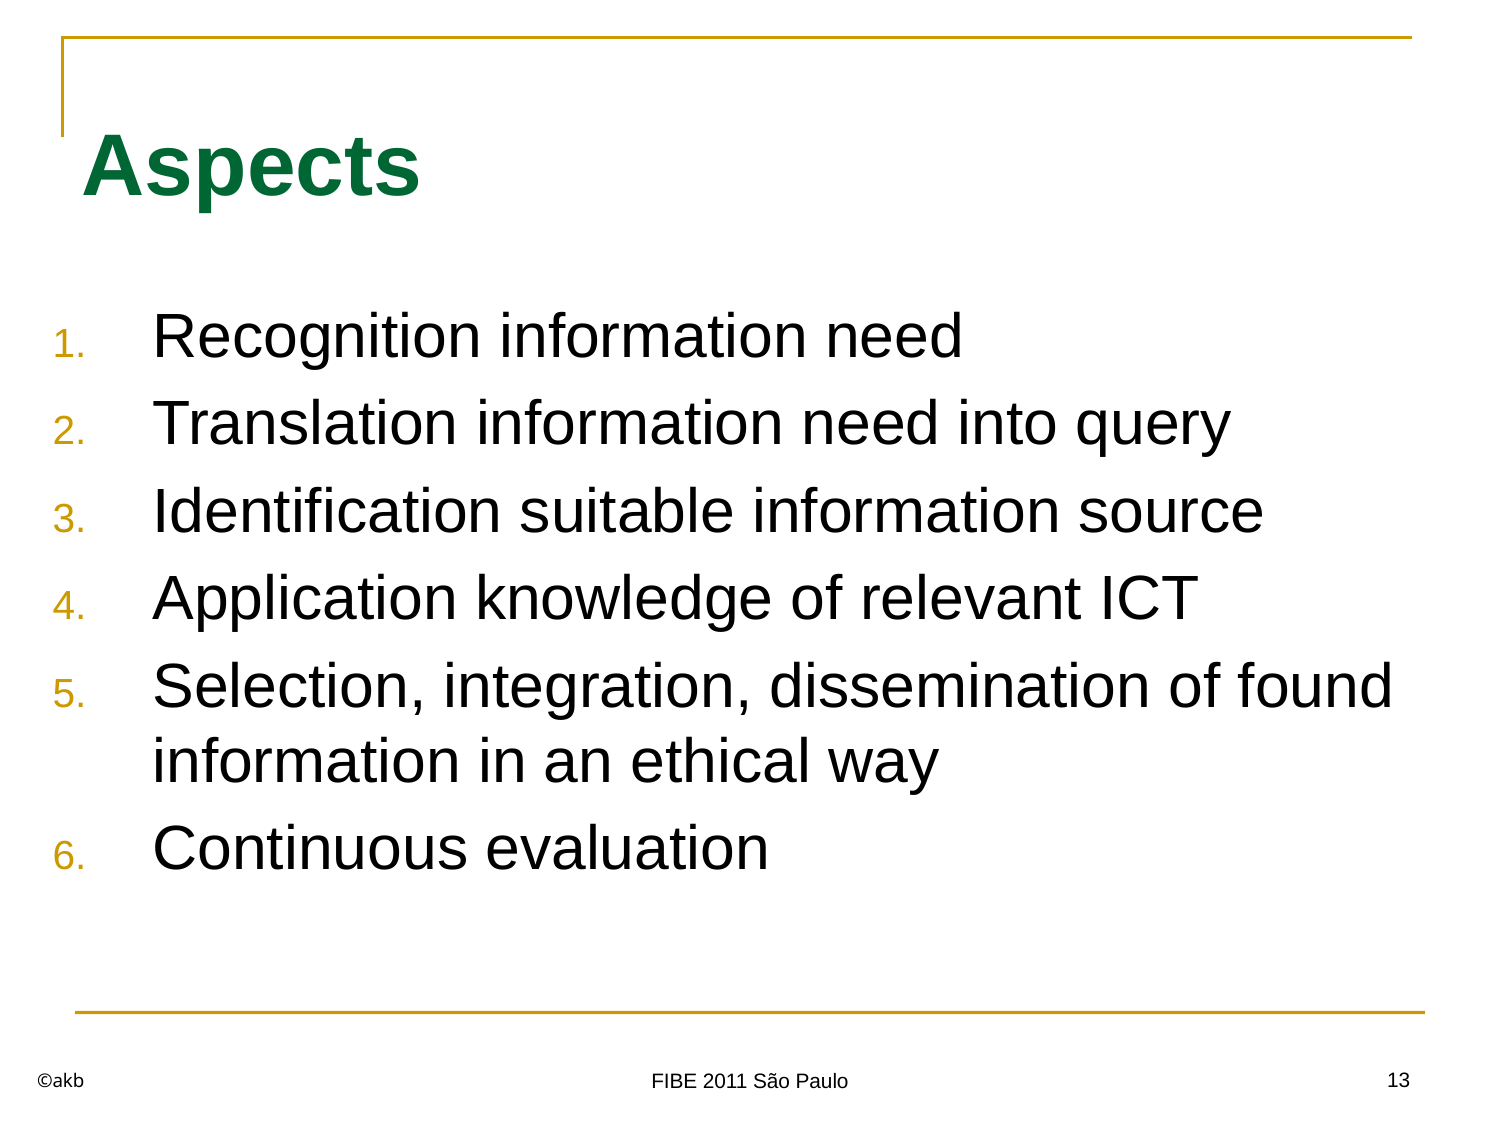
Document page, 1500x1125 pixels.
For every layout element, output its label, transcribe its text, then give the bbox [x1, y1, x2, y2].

list Recognition information need Translation information need into query Identification suitable information source Application knowledge of relevant ICT Selection, integration, dissemination of found information in an ethical way Continuous evaluation [37, 287, 1500, 972]
slide_number ©akb [22, 1024, 373, 1100]
title Aspects [66, 99, 1500, 225]
slide_number 13 [1074, 1024, 1425, 1100]
footer FIBE 2011 São Paulo [512, 1025, 988, 1100]
